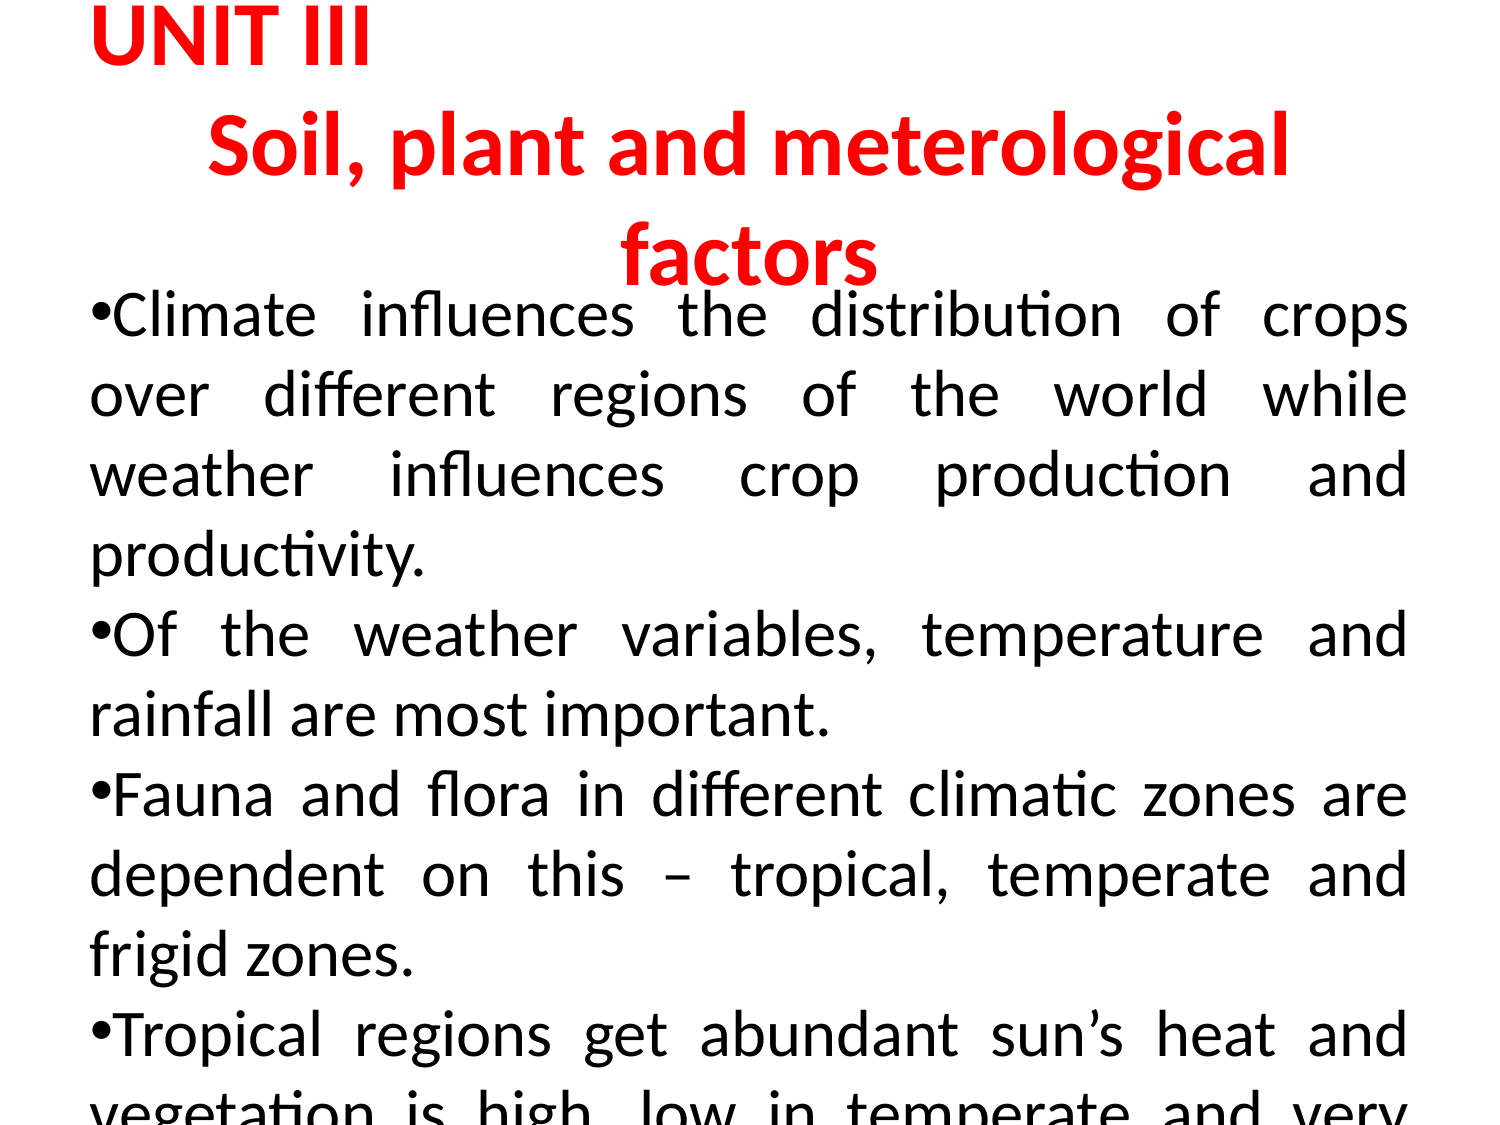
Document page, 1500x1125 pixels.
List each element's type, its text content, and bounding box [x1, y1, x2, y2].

text_box UNIT III Soil, plant and meterological factors [75, 45, 1425, 233]
text_box Climate influences the distribution of crops over different regions of the world while weather influences crop production and productivity. Of the weather variables, temperature and rainfall are most important. Fauna and flora in different climatic zones are dependent on this – tropical, temperate and frigid zones. Tropical regions get abundant sun’s heat and vegetation is high, low in temperate and very little in frigid. Xerophytes (arid), mesophytes and hydrophytes (tropics). Rainfall (Soil moisture), Solar radiation, air temperature, soil temperature, wind humidity, evapotranspiration are common weather factors affecting plant growth [75, 262, 1425, 1005]
